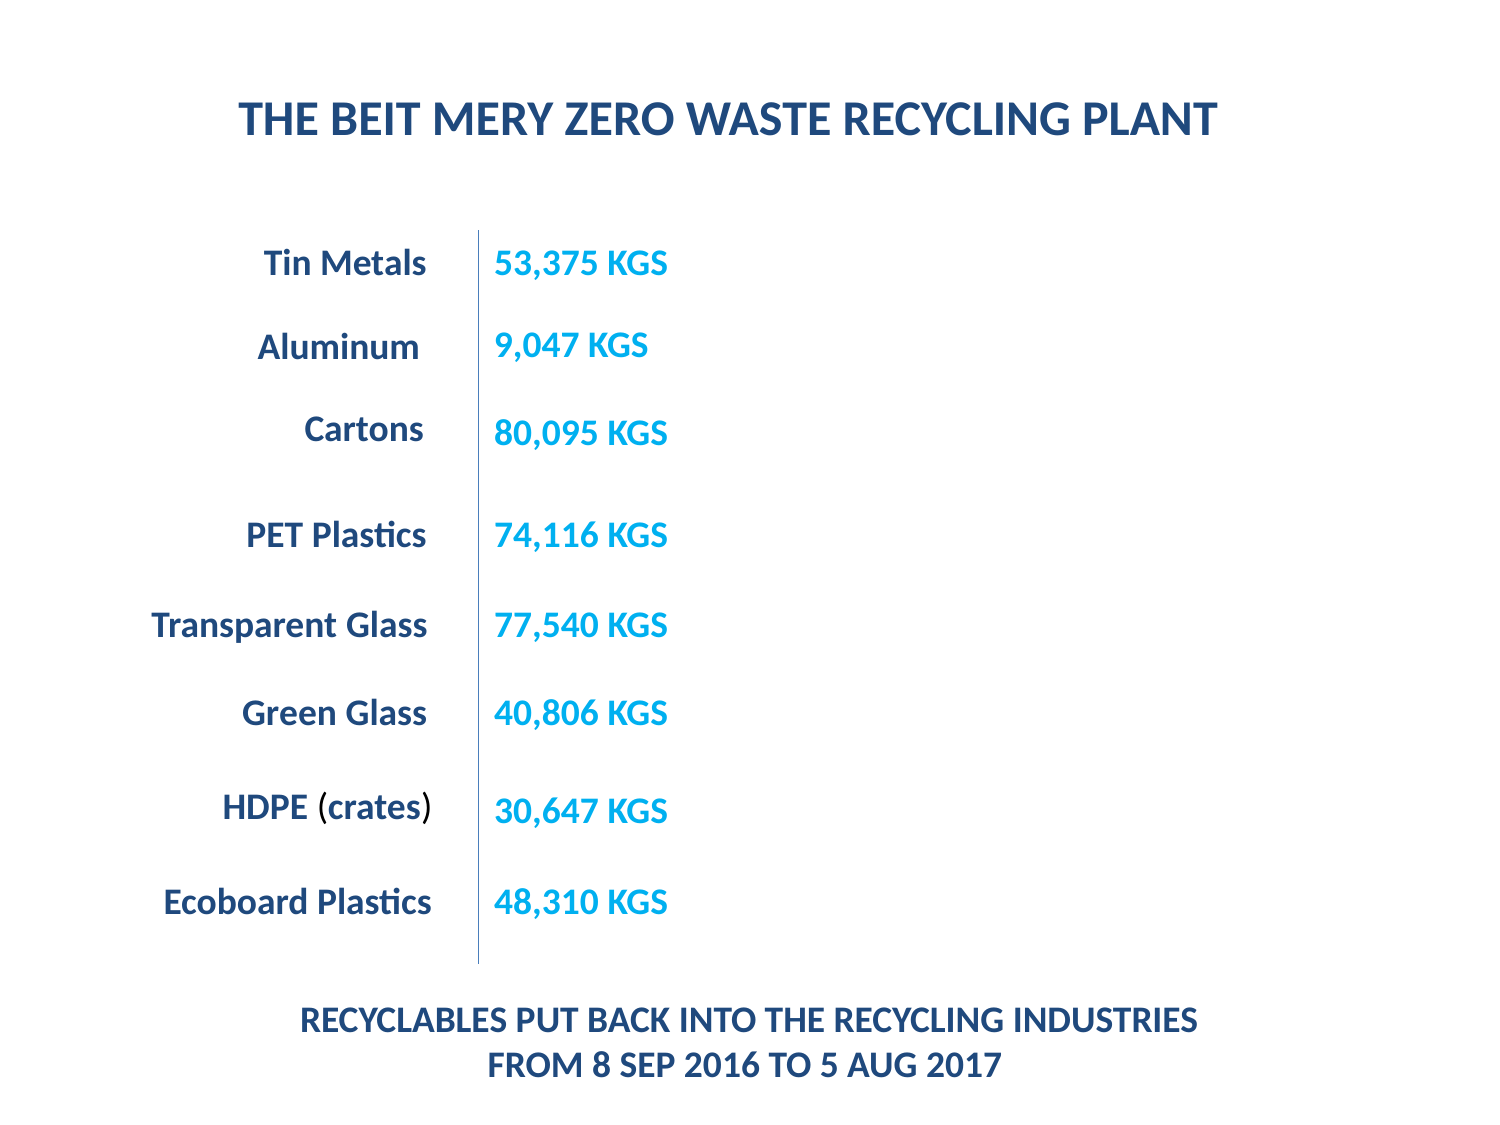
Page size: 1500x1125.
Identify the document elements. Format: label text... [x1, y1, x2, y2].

text_box Cartons [289, 397, 440, 457]
text_box THE BEIT MERY ZERO WASTE RECYCLING PLANT [223, 78, 1275, 153]
text_box 9,047 KGS [482, 312, 665, 373]
text_box 53,375 KGS [479, 230, 684, 290]
text_box 74,116 KGS [482, 502, 684, 563]
text_box Transparent Glass [136, 592, 443, 653]
text_box 30,647 KGS [482, 778, 684, 839]
text_box Green Glass [227, 680, 443, 741]
text_box Aluminum [243, 314, 435, 375]
text_box RECYCLABLES PUT BACK INTO THE RECYCLING INDUSTRIES FROM 8 SEP 2016 TO 5 AUG 2017 [285, 987, 1214, 1093]
text_box HDPE (crates) [207, 775, 448, 835]
text_box Tin Metals [249, 230, 442, 290]
text_box PET Plastics [231, 502, 442, 563]
text_box 40,806 KGS [482, 680, 684, 741]
text_box Ecoboard Plastics [148, 869, 448, 930]
text_box 77,540 KGS [482, 592, 684, 653]
text_box 48,310 KGS [482, 869, 684, 930]
text_box 80,095 KGS [482, 400, 684, 461]
